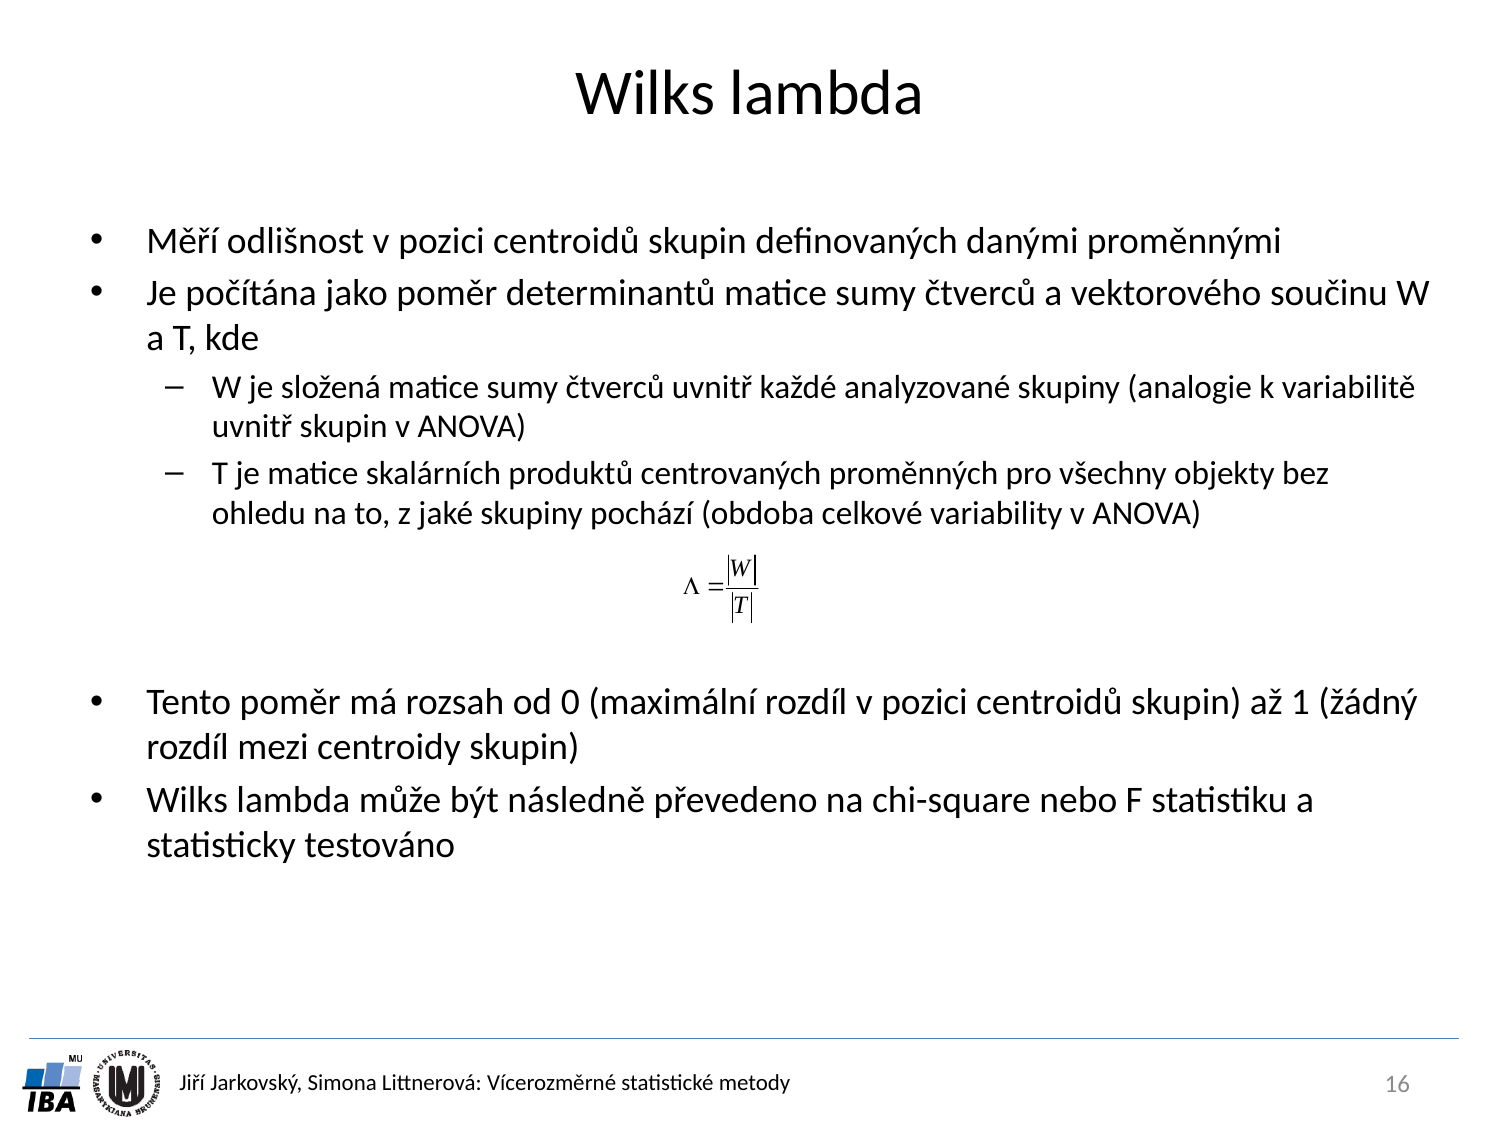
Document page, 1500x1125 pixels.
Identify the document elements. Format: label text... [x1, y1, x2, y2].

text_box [678, 550, 763, 628]
picture [93, 1050, 160, 1117]
title Wilks lambda [75, 42, 1425, 135]
picture [22, 1055, 82, 1112]
list Měří odlišnost v pozici centroidů skupin definovaných danými proměnnými Je počítána jako poměr determinantů matice sumy čtverců a vektorového součinu W a T, kde W je složená matice sumy čtverců uvnitř každé analyzované skupiny (analogie k variabilitě uvnitř skupin v ANOVA) T je matice skalárních produktů centrovaných proměnných pro všechny objekty bez ohledu na to, z jaké skupiny pochází (obdoba celkové variability v ANOVA) Tento poměr má rozsah od 0 (maximální rozdíl v pozici centroidů skupin) až 1 (žádný rozdíl mezi centroidy skupin) Wilks lambda může být následně převedeno na chi-square nebo F statistiku a statisticky testováno [75, 208, 1447, 1005]
slide_number 16 [1074, 1052, 1425, 1113]
